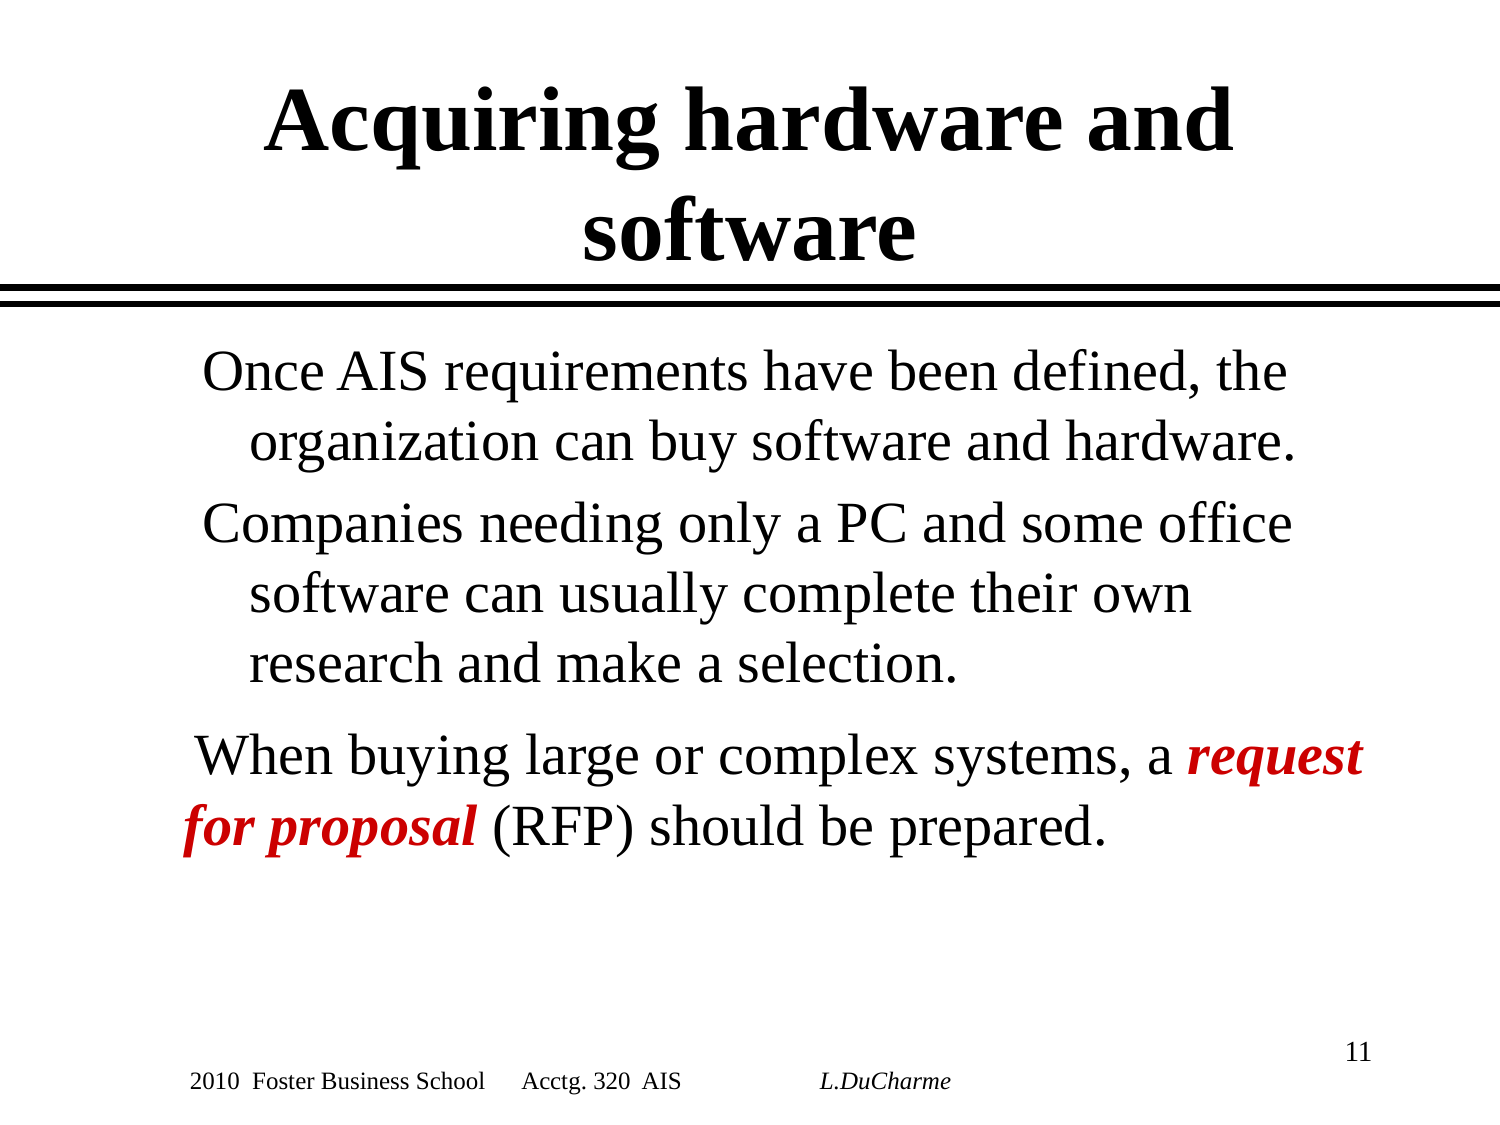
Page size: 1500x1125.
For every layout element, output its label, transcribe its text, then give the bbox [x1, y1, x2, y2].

slide_number 11 [1262, 1024, 1388, 1101]
list Once AIS requirements have been defined, the organization can buy software and hardware. Companies needing only a PC and some office software can usually complete their own research and make a selection. When buying large or complex systems, a request for proposal (RFP) should be prepared. [112, 324, 1388, 1001]
title Acquiring hardware and software [112, 74, 1388, 263]
